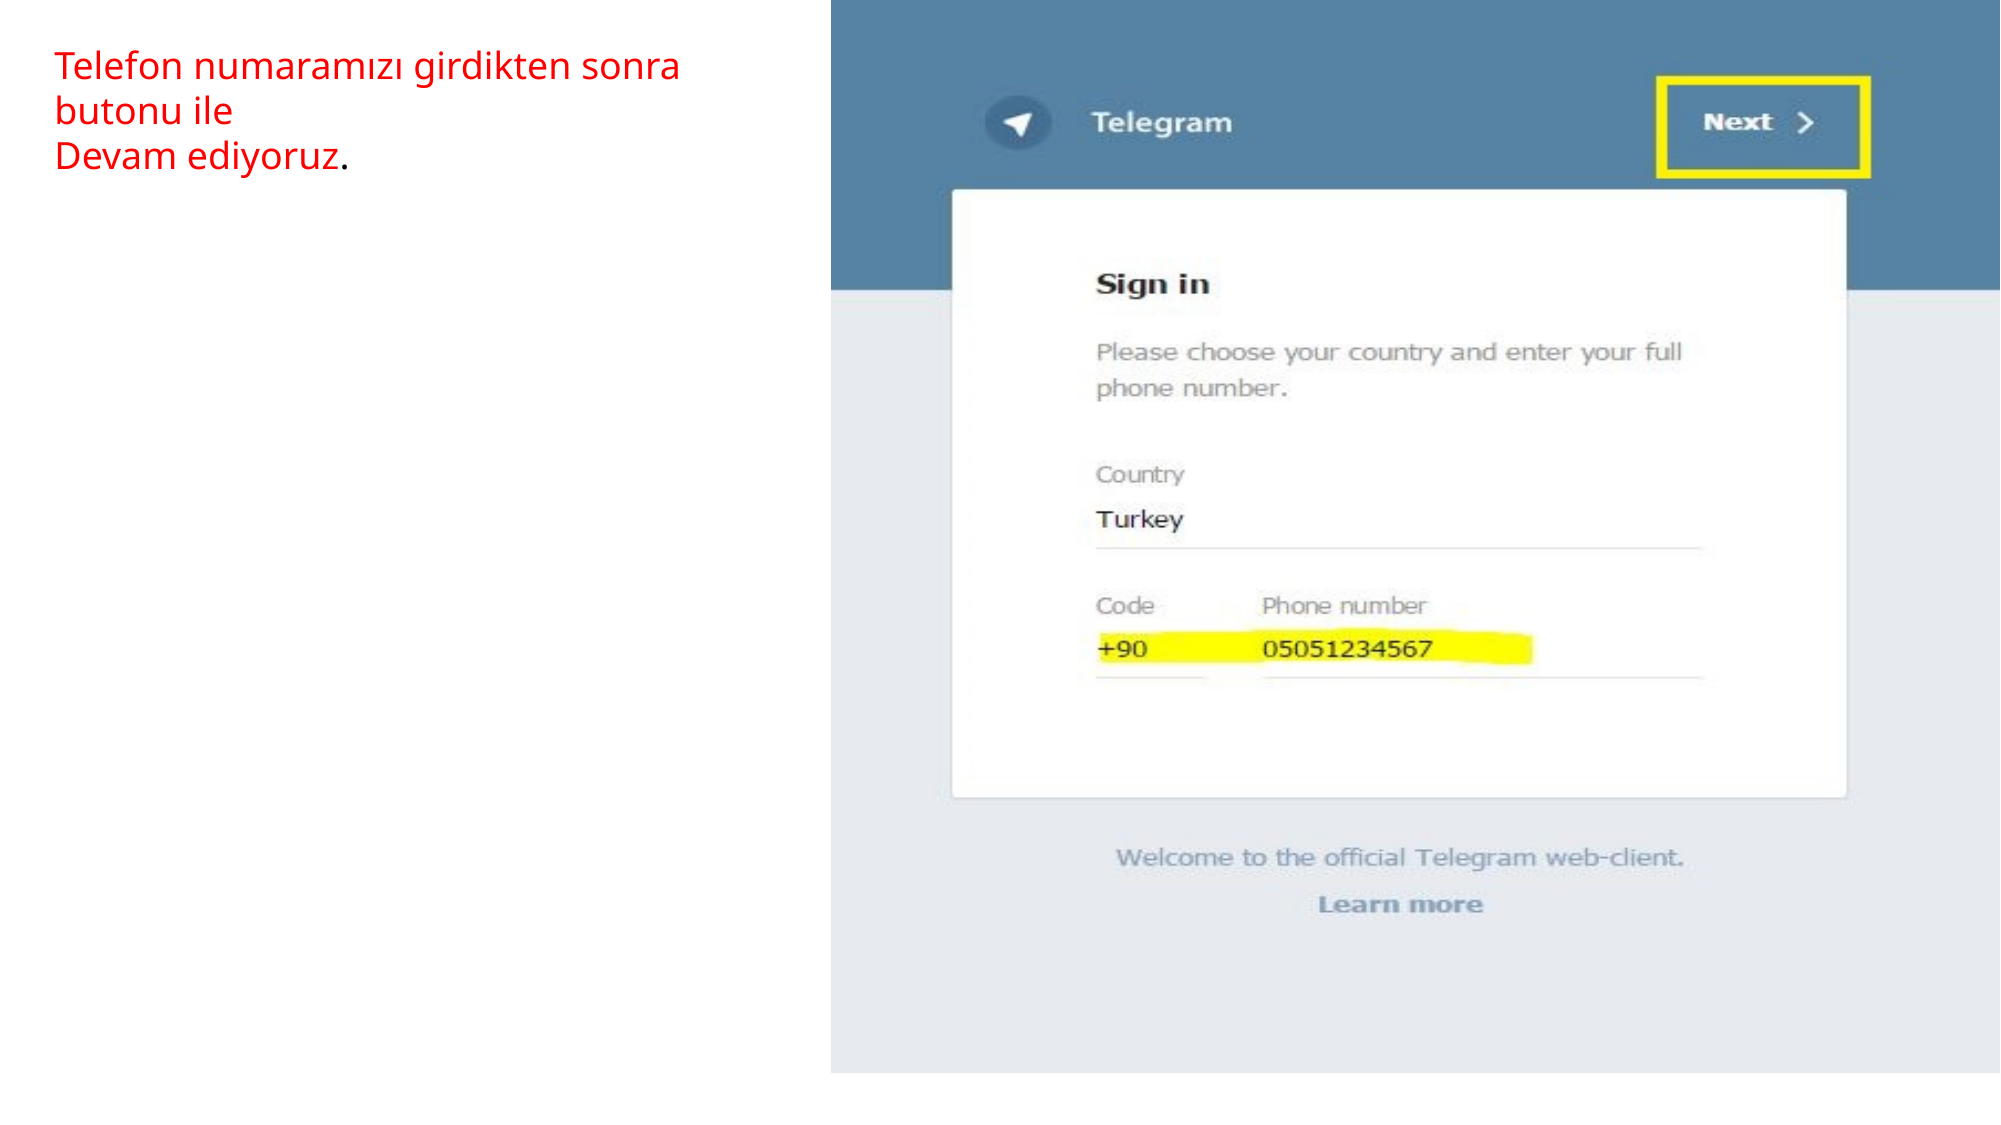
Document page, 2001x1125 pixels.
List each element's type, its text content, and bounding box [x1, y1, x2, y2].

text_box Telefon numaramızı girdikten sonra next butonu ile Devam ediyoruz. [39, 34, 790, 184]
picture [831, 0, 2000, 1073]
